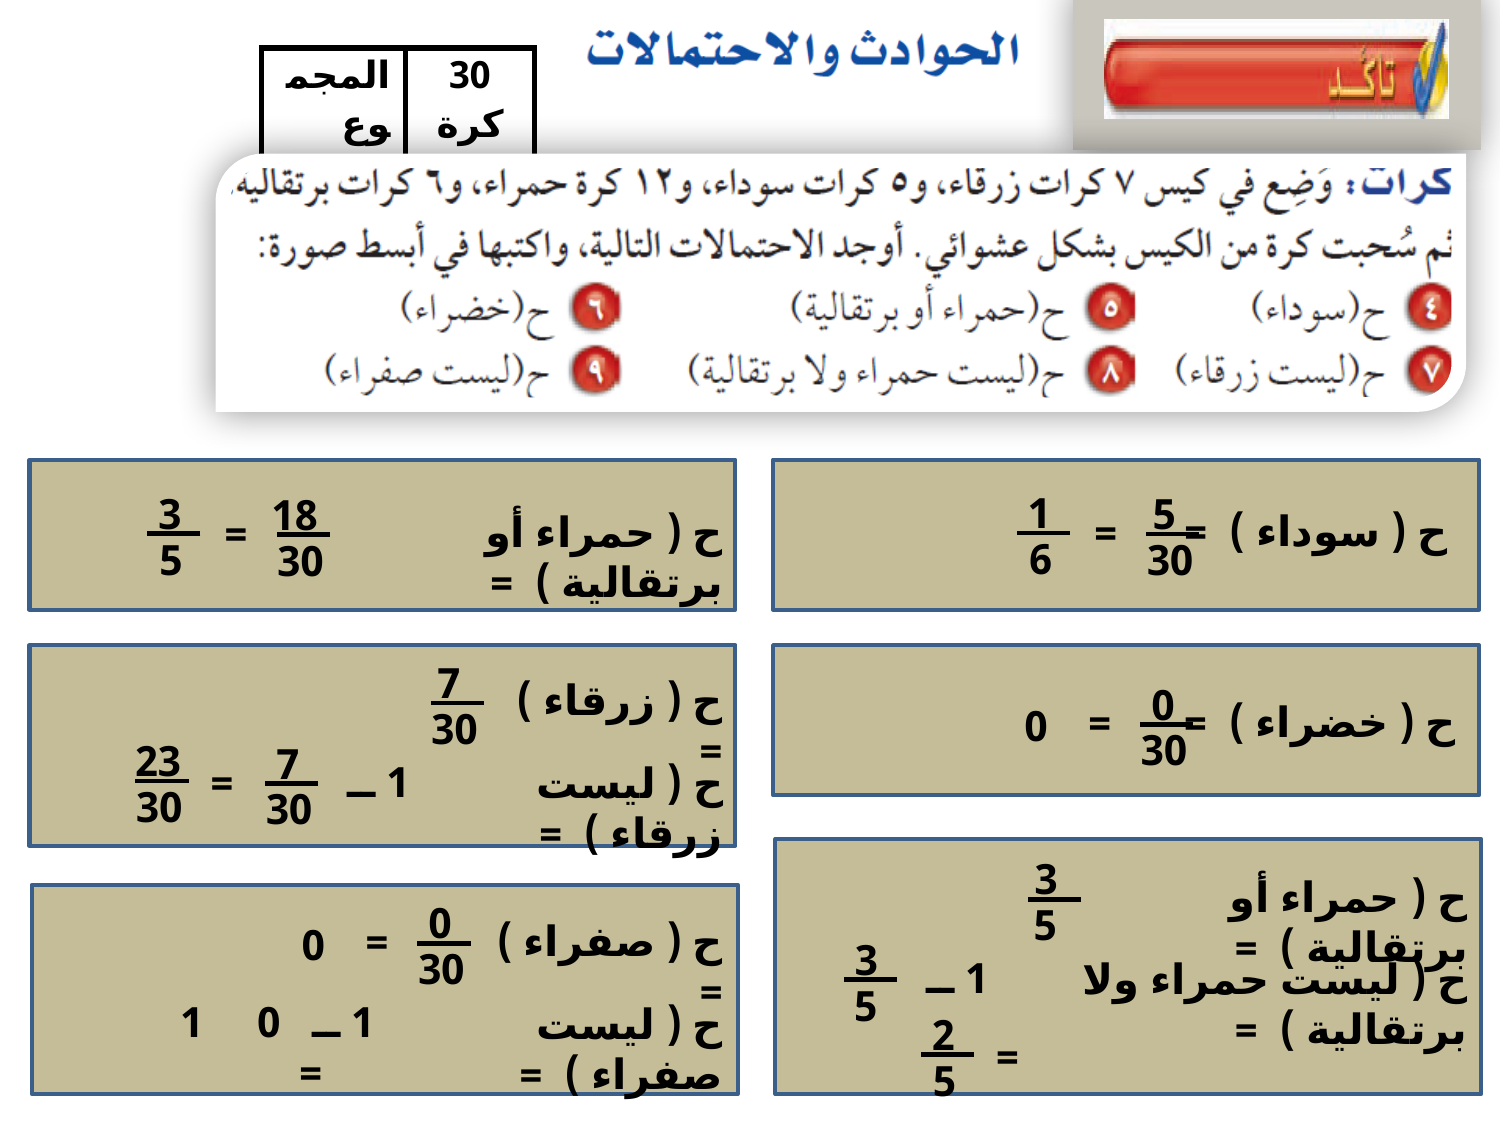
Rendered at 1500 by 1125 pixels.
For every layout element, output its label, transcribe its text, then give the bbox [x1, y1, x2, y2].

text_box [111, 480, 231, 592]
text_box [27, 643, 737, 848]
picture [1104, 18, 1450, 120]
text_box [1065, 670, 1224, 783]
text_box 1 [153, 988, 231, 1054]
text_box [773, 837, 1483, 1096]
text_box ح ( صفراء ) = [506, 907, 738, 990]
text_box 0 [997, 692, 1060, 758]
text_box ح ( خضراء ) = [1227, 688, 1471, 753]
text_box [981, 479, 1100, 592]
text_box ح ( زرقاء ) = [518, 666, 738, 749]
picture [222, 160, 1459, 405]
text_box ح ( حمراء أو برتقالية ) = [1109, 862, 1483, 945]
text_box [771, 643, 1481, 797]
text_box ح ( حمراء أو برتقالية ) = [312, 498, 738, 614]
picture [584, 30, 1024, 79]
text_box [1103, 480, 1230, 593]
text_box [27, 458, 737, 612]
text_box ح ( ليست صفراء ) = [384, 990, 738, 1105]
text_box ح ( ليست حمراء ولا برتقالية ) = [1033, 945, 1483, 1061]
text_box ح ( سوداء ) = [1235, 497, 1463, 563]
text_box ح ( ليست زرقاء ) = [403, 749, 738, 865]
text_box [985, 845, 1105, 958]
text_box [885, 1001, 1046, 1113]
text_box [771, 458, 1481, 612]
text_box [30, 883, 740, 1096]
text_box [262, 729, 450, 842]
table_header 30 كرة [408, 51, 532, 126]
text_box 0 [275, 911, 337, 977]
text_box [342, 889, 501, 1002]
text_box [100, 727, 261, 840]
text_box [806, 926, 1029, 1038]
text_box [395, 649, 514, 762]
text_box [233, 481, 360, 594]
table_header المجموع [264, 51, 403, 127]
text_box 1 ــ 0 = [215, 988, 406, 1104]
